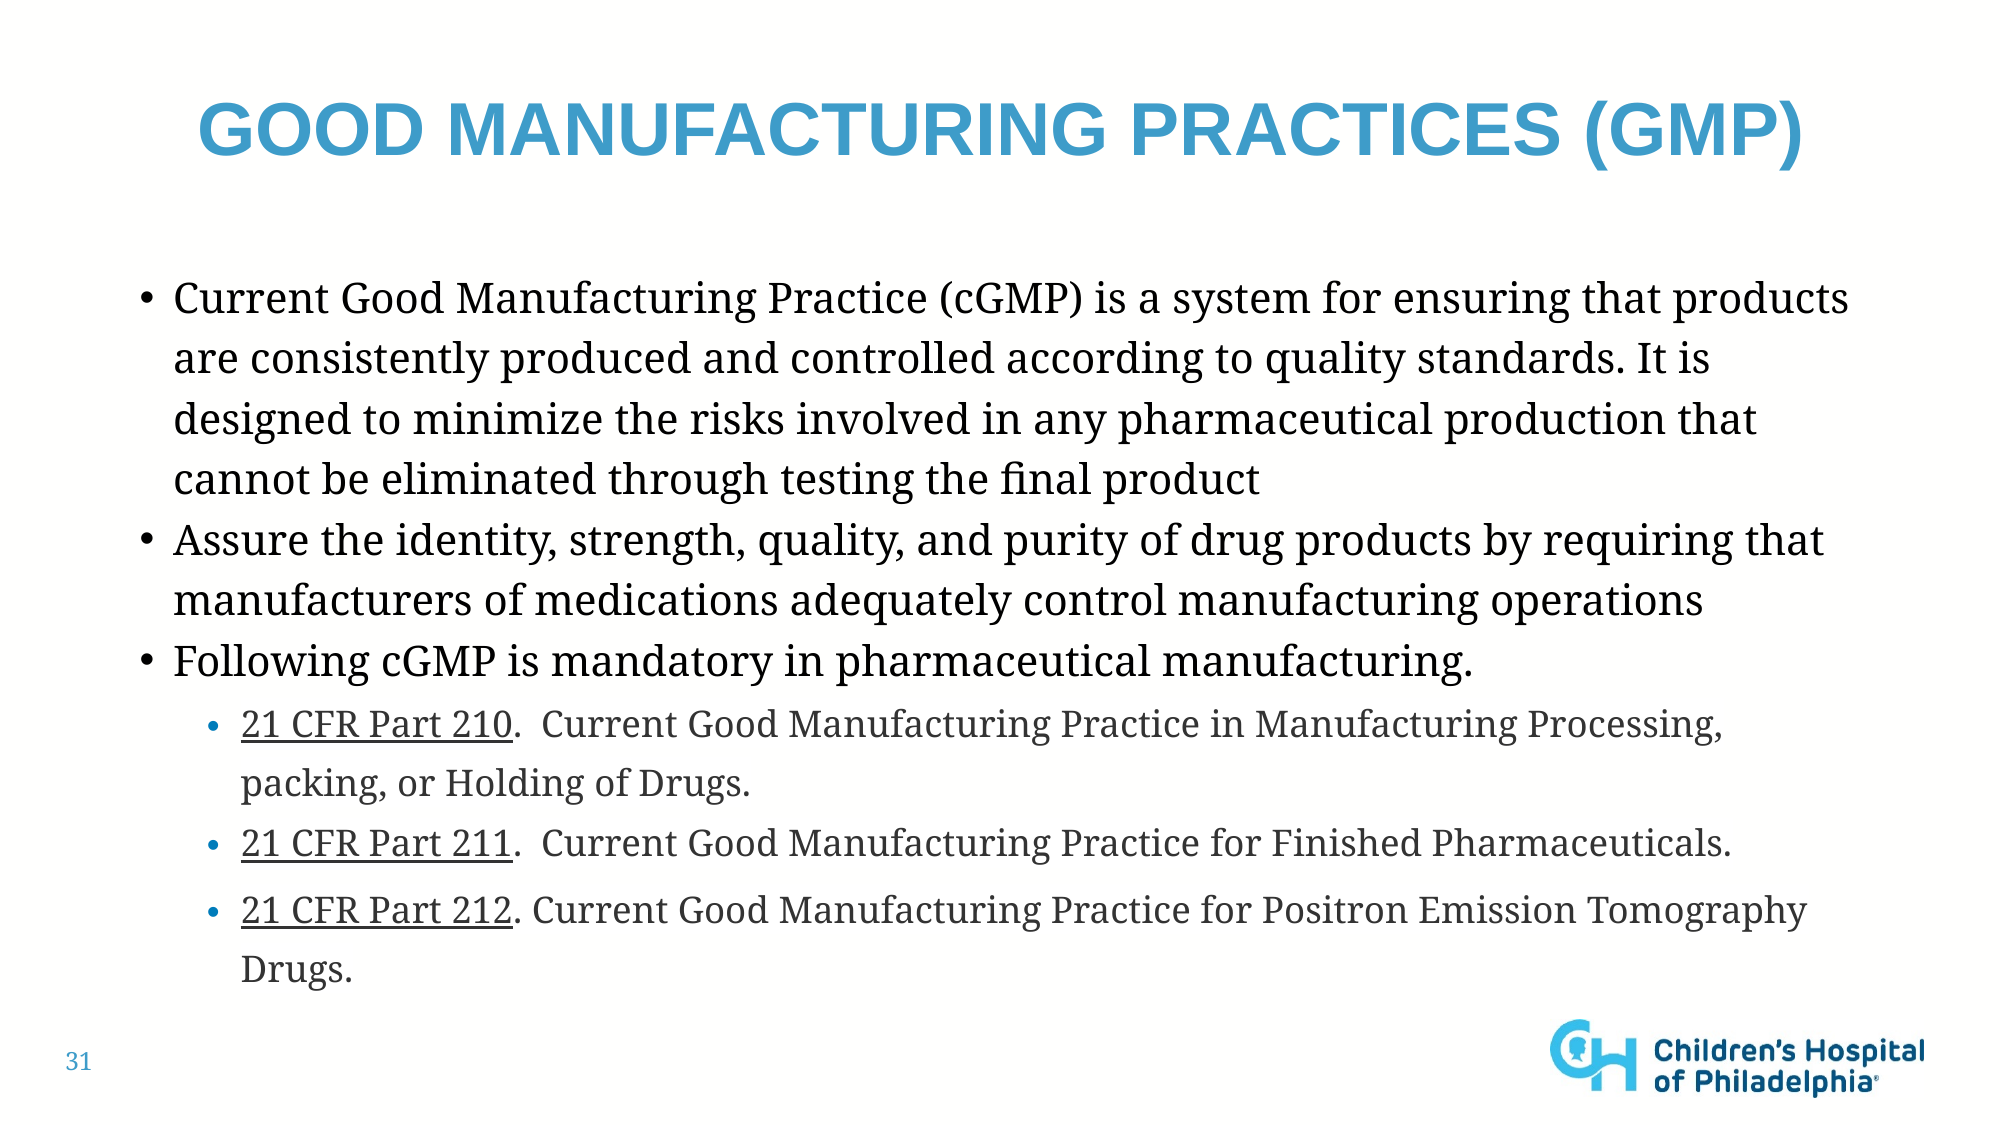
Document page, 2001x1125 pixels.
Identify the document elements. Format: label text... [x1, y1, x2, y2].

title Good Manufacturing Practices (GMP) [124, 48, 1879, 214]
list Current Good Manufacturing Practice (cGMP) is a system for ensuring that products are consistently produced and controlled according to quality standards. It is designed to minimize the risks involved in any pharmaceutical production that cannot be eliminated through testing the final product Assure the identity, strength, quality, and purity of drug products by requiring that manufacturers of medications adequately control manufacturing operations Following cGMP is mandatory in pharmaceutical manufacturing. 21 CFR Part 210. Current Good Manufacturing Practice in Manufacturing Processing, packing, or Holding of Drugs. 21 CFR Part 211. Current Good Manufacturing Practice for Finished Pharmaceuticals. 21 CFR Part 212. Current Good Manufacturing Practice for Positron Emission Tomography Drugs. [124, 254, 1879, 1011]
picture [1550, 1019, 1924, 1098]
